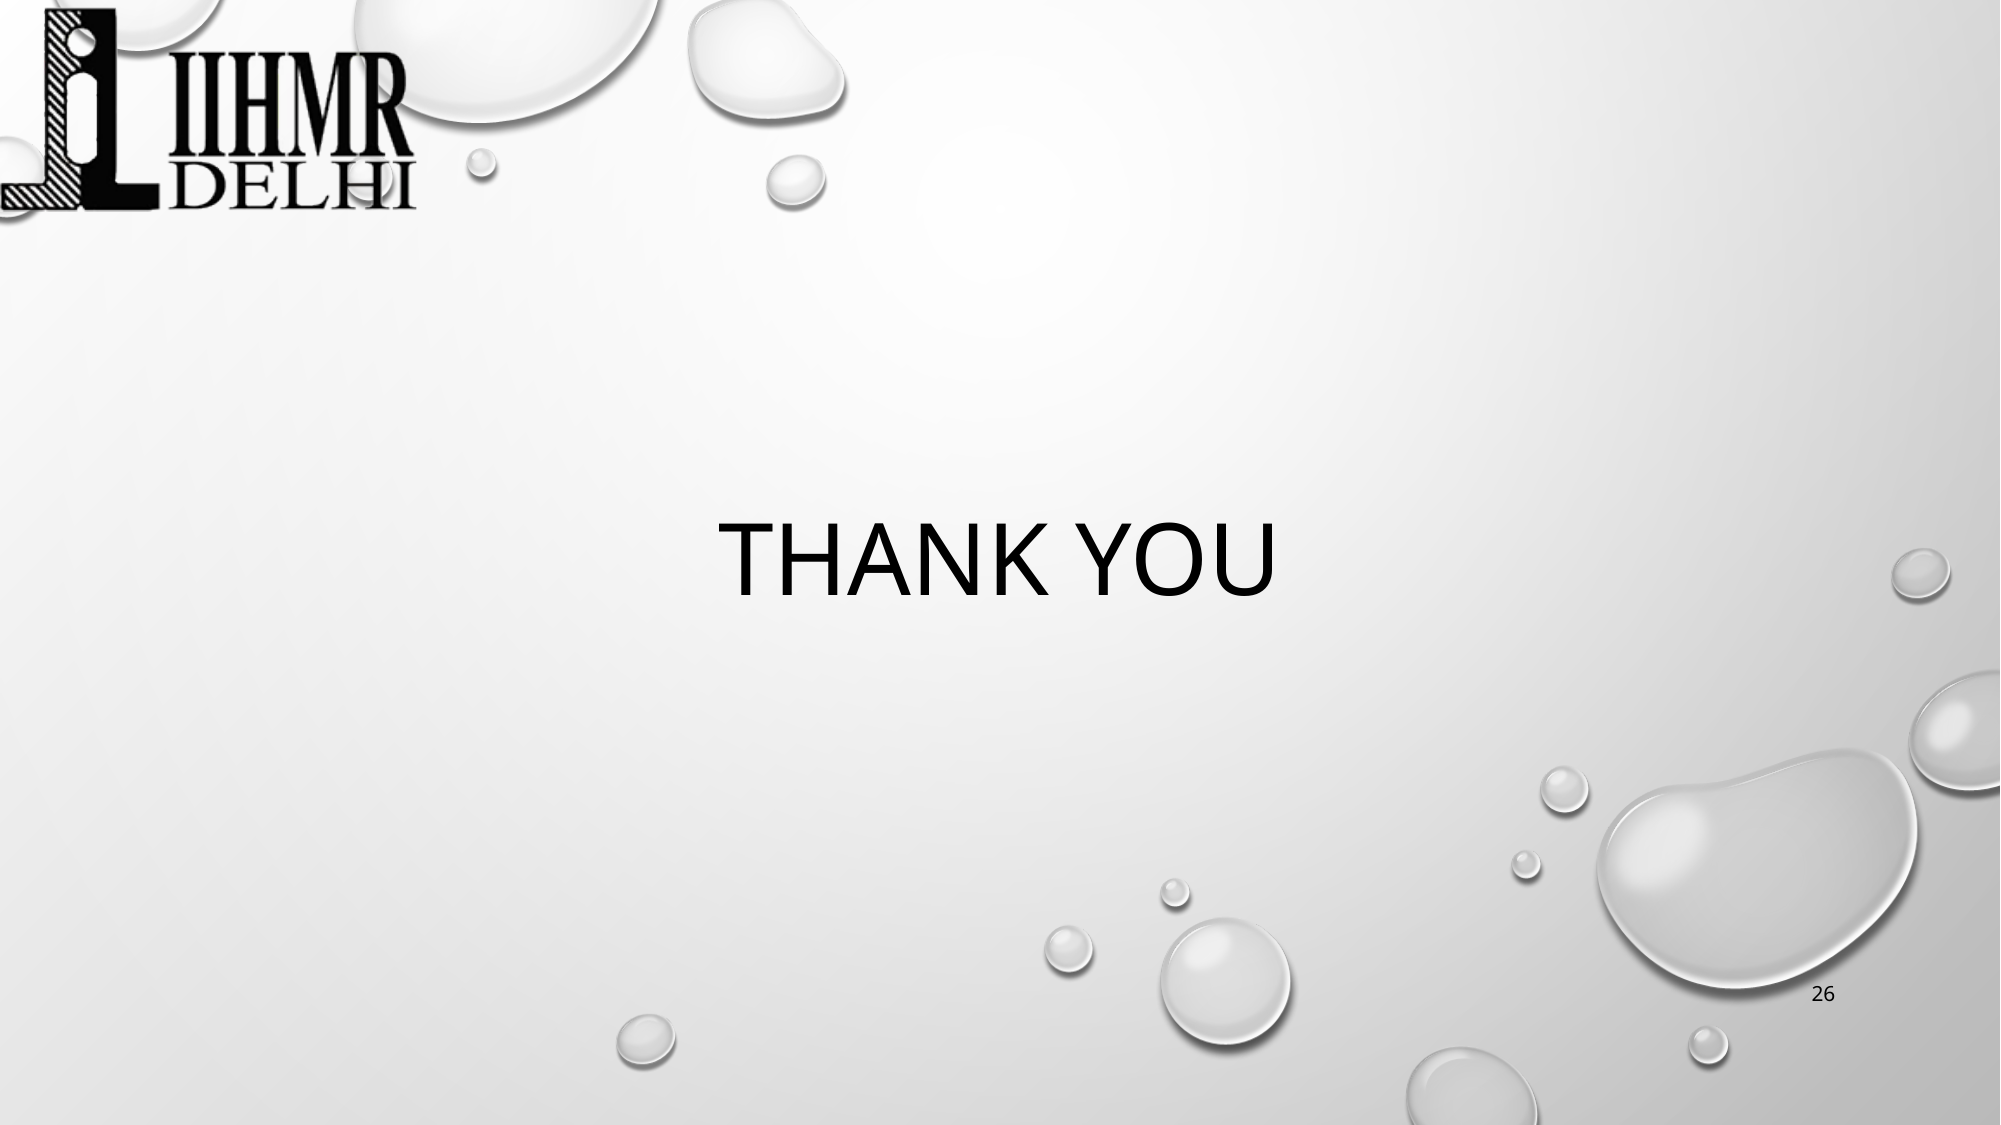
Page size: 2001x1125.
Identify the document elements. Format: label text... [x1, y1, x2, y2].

slide_number 26 [1724, 965, 1851, 1025]
title Thank You [287, 213, 1713, 625]
picture [0, 0, 2000, 1125]
